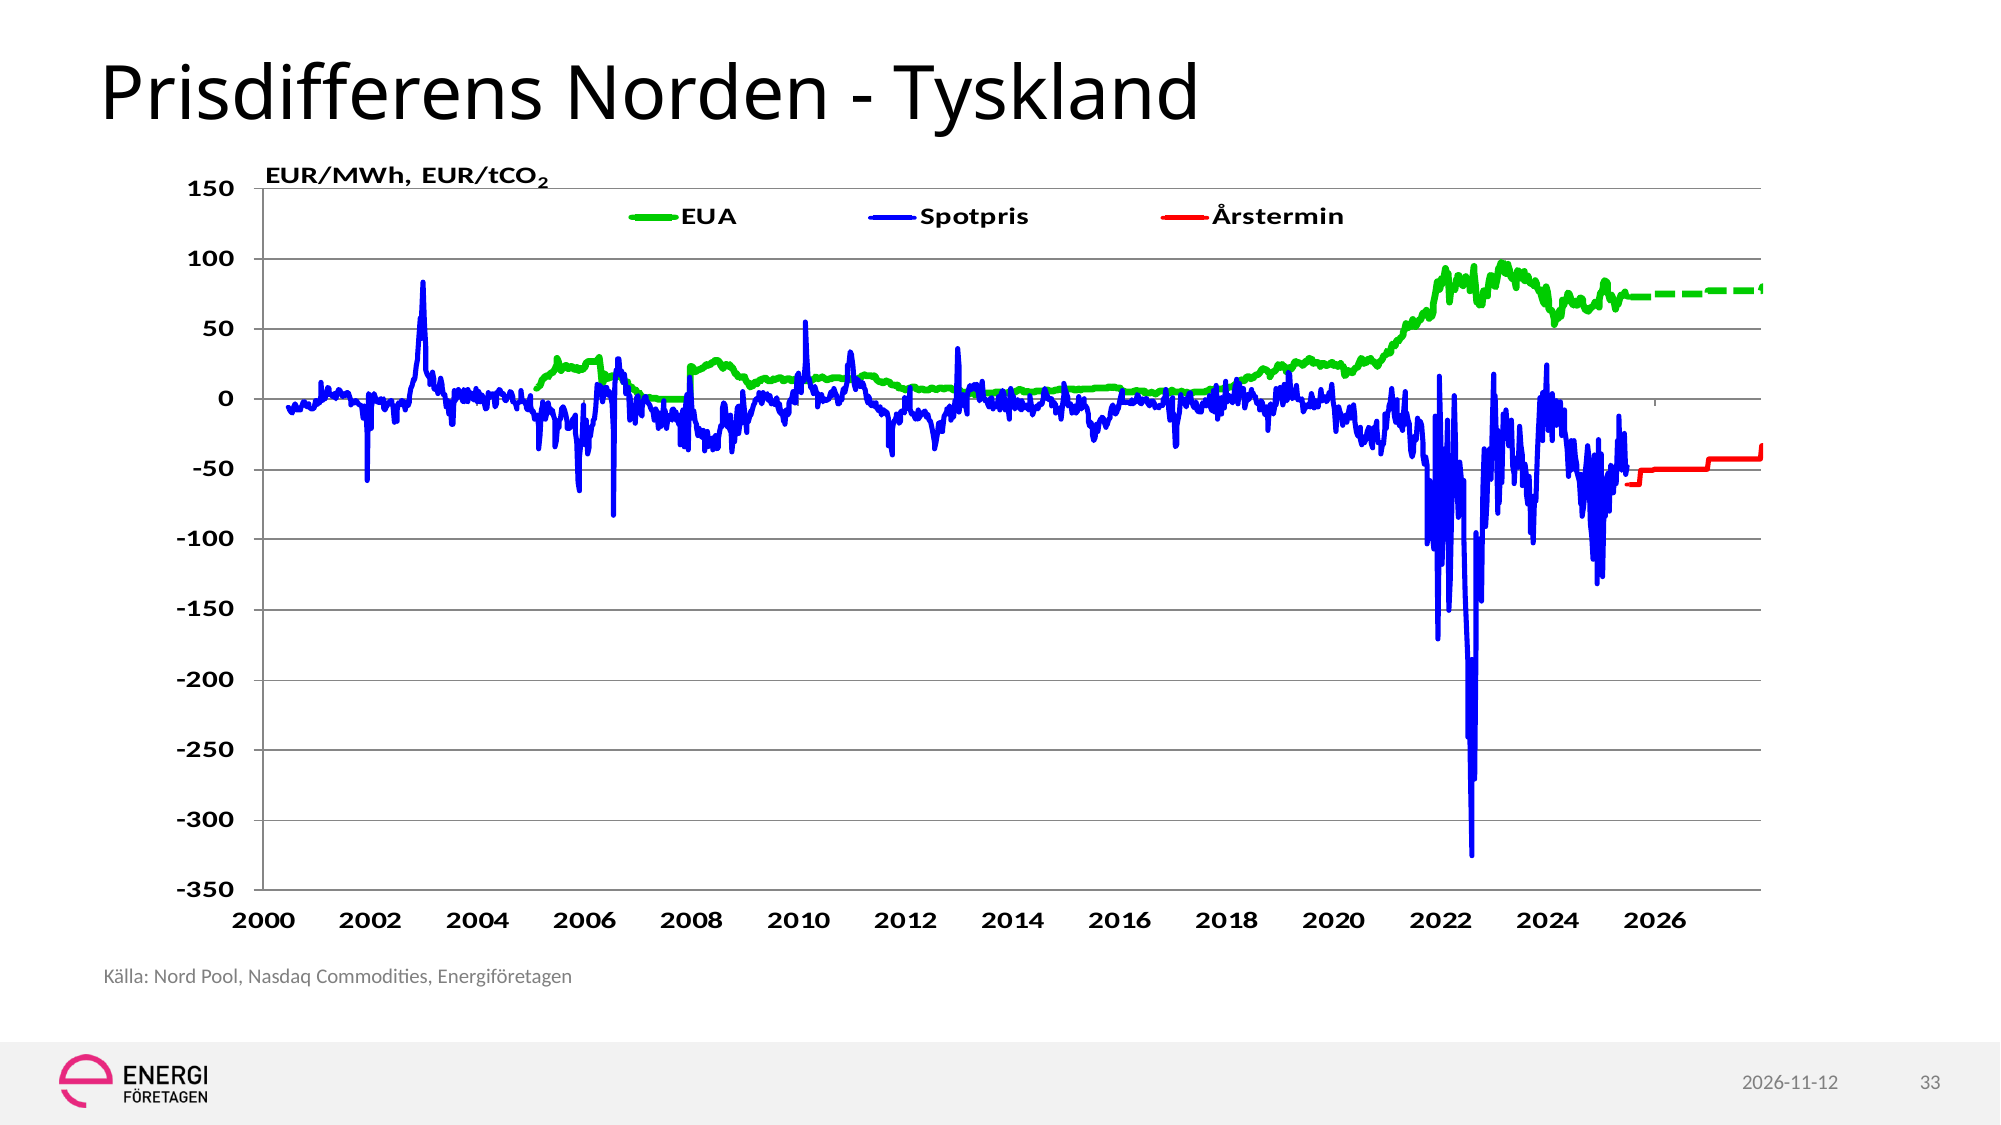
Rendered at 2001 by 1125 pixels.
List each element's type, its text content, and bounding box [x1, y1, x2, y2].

picture [141, 139, 1820, 969]
slide_number 33 [1882, 1068, 1941, 1099]
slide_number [1742, 1068, 1854, 1099]
text_box Källa: Nord Pool, Nasdaq Commodities, Energiföretagen [103, 962, 1229, 993]
title Prisdifferens Norden - Tyskland [99, 30, 1900, 135]
picture [59, 1054, 207, 1108]
